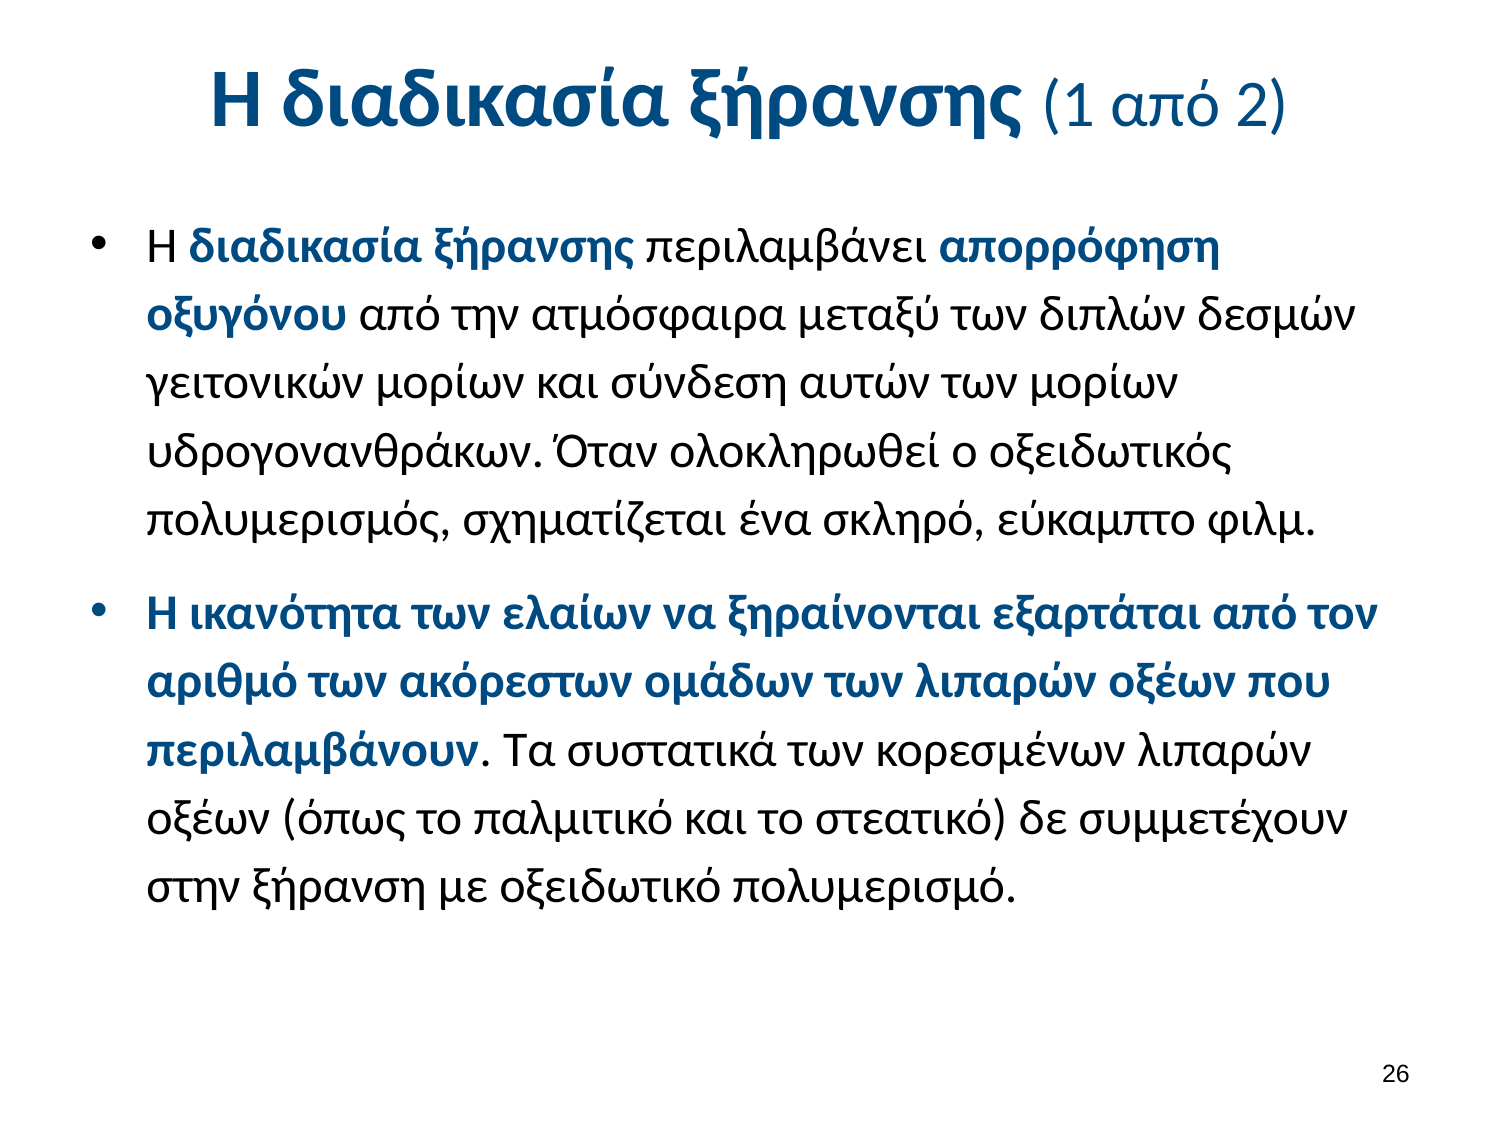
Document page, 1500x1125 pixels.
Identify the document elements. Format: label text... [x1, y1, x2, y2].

title Η διαδικασία ξήρανσης (1 από 2) [0, 19, 1500, 169]
slide_number 25 [1074, 1042, 1425, 1103]
list Η διαδικασία ξήρανσης περιλαμβάνει απορρόφηση οξυγόνου από την ατμόσφαιρα μεταξύ των διπλών δεσμών γειτονικών μορίων και σύνδεση αυτών των μορίων υδρογονανθράκων. Όταν ολοκληρωθεί ο οξειδωτικός πολυμερισμός, σχηματίζεται ένα σκληρό, εύκαμπτο φιλμ. Η ικανότητα των ελαίων να ξηραίνονται εξαρτάται από τον αριθμό των ακόρεστων ομάδων των λιπαρών οξέων που περιλαμβάνουν. Τα συστατικά των κορεσμένων λιπαρών οξέων (όπως το παλμιτικό και το στεατικό) δε συμμετέχουν στην ξήρανση με οξειδωτικό πολυμερισμό. [75, 196, 1425, 1024]
